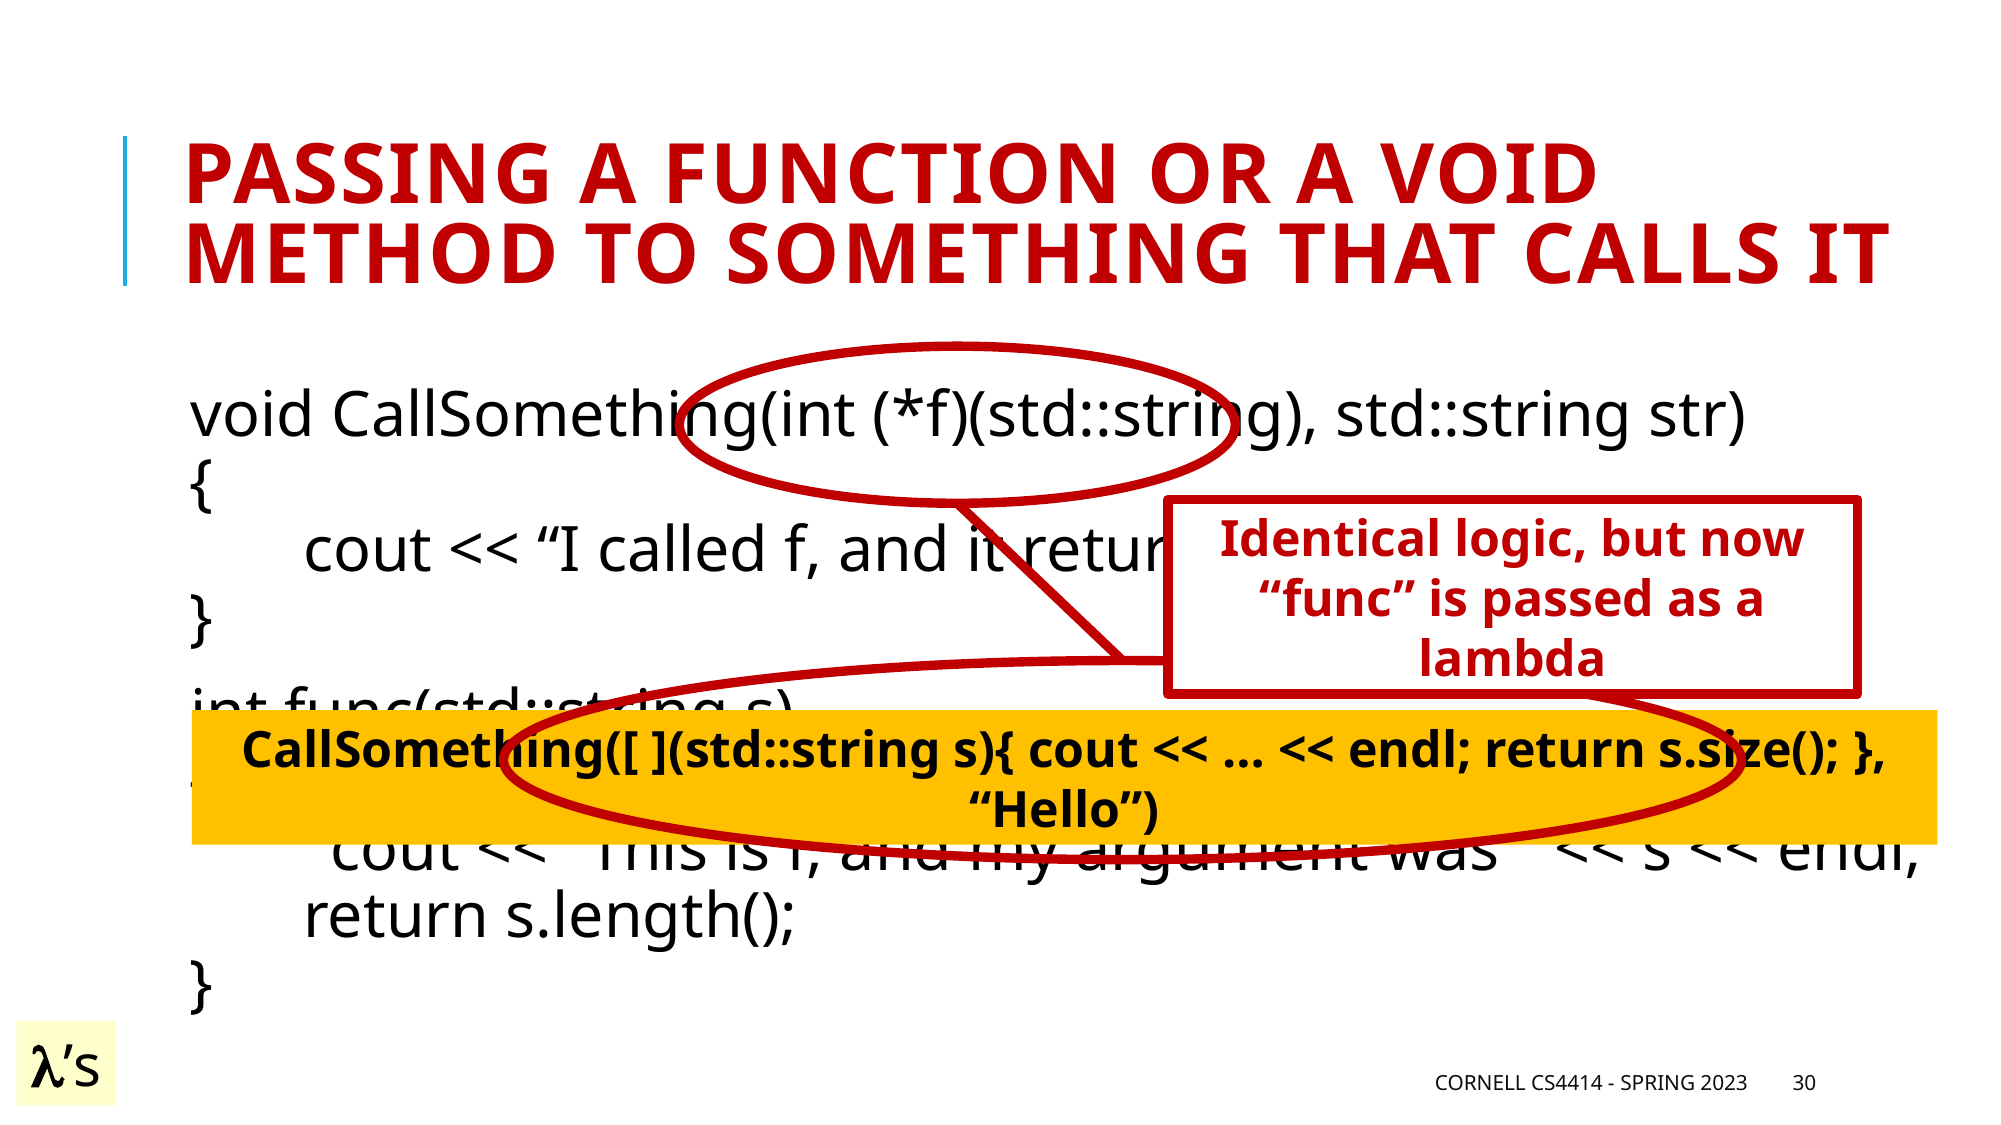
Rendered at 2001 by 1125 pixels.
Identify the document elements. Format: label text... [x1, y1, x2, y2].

text_box CallSomething([ ](std::string s){ cout << … << endl; return s.size(); }, “Hello”) [1468, 710, 1938, 845]
list void CallSomething(int (*f)(std::string), std::string str) { cout << “I called f, and it returned “ << f(str) << endl; } int func(std::string s) { cout << “This is f, and my argument was “ << s << endl; return s.length(); } [168, 375, 1938, 1035]
text_box Identical logic, but now “func” is passed as a lambda [1168, 499, 1858, 695]
text_box [502, 659, 1743, 861]
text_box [957, 503, 1123, 661]
footer Cornell CS4414 - Spring 2023 [794, 1061, 1763, 1107]
title passing a function or a void method to something that calls it [168, 96, 1914, 342]
text_box CallSomething([ ](std::string s){ cout << … << endl; return s.size(); }, “Hello”) [191, 710, 777, 845]
slide_number 30 [1777, 1061, 1938, 1107]
text_box ’s [16, 1020, 117, 1106]
text_box [677, 344, 1237, 505]
